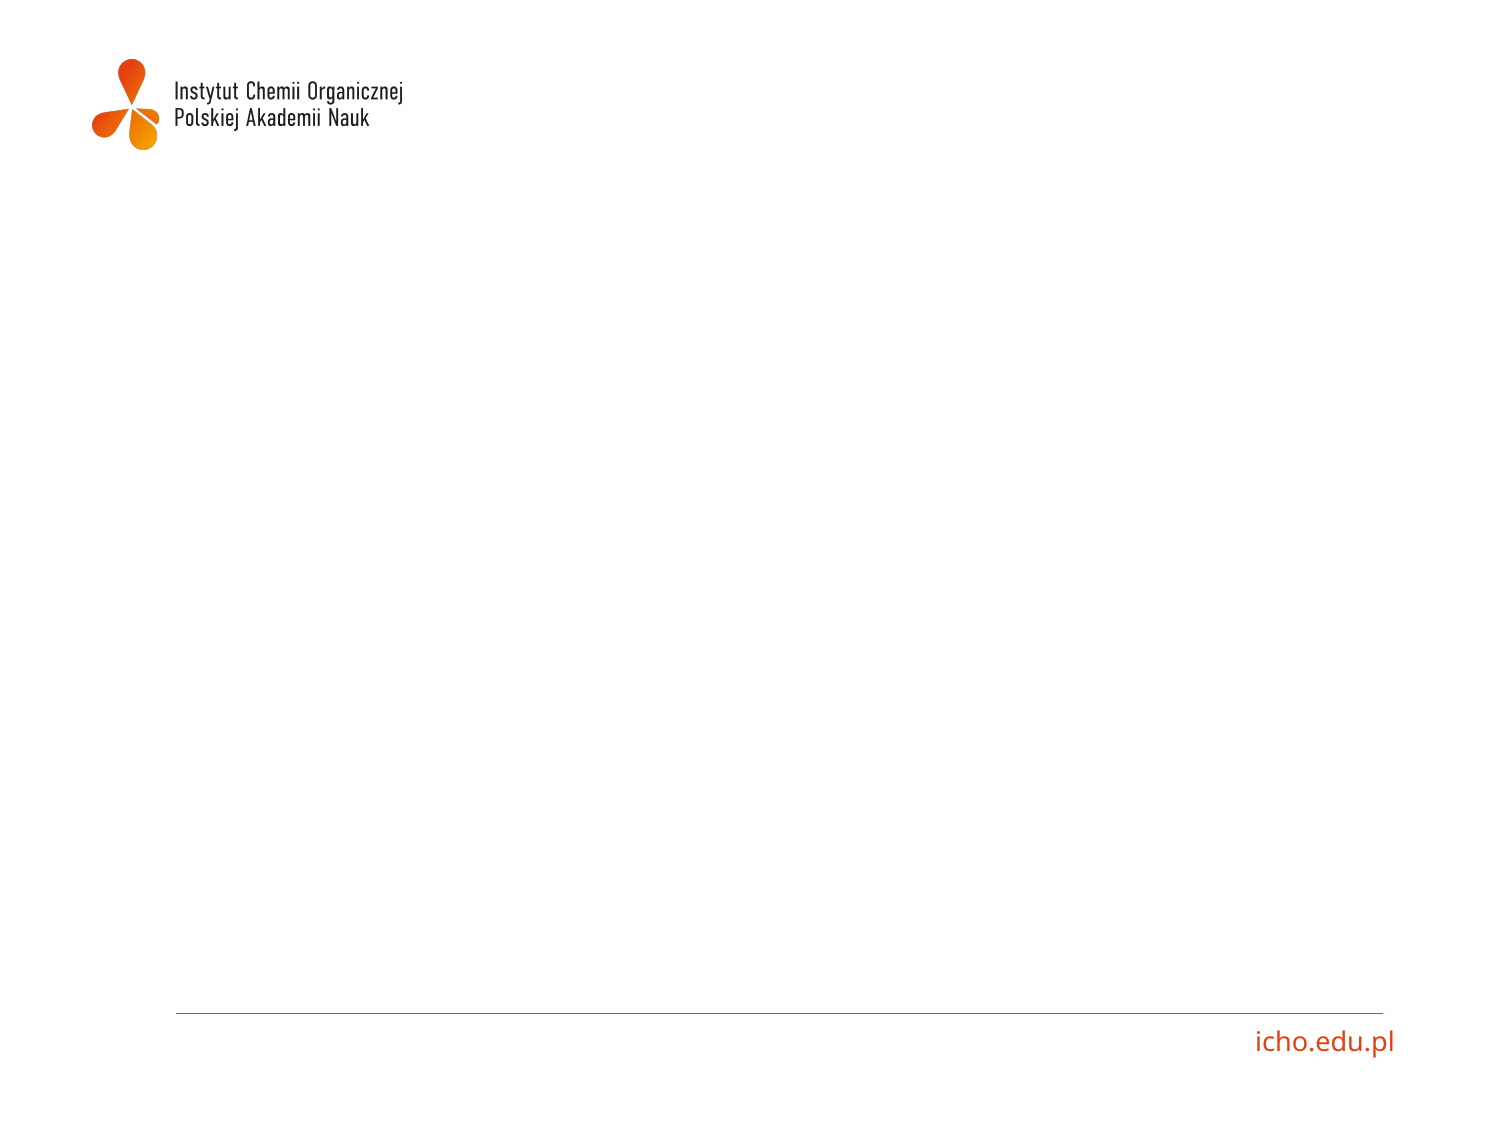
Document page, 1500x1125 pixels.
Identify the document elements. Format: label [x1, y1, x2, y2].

picture [92, 59, 402, 150]
